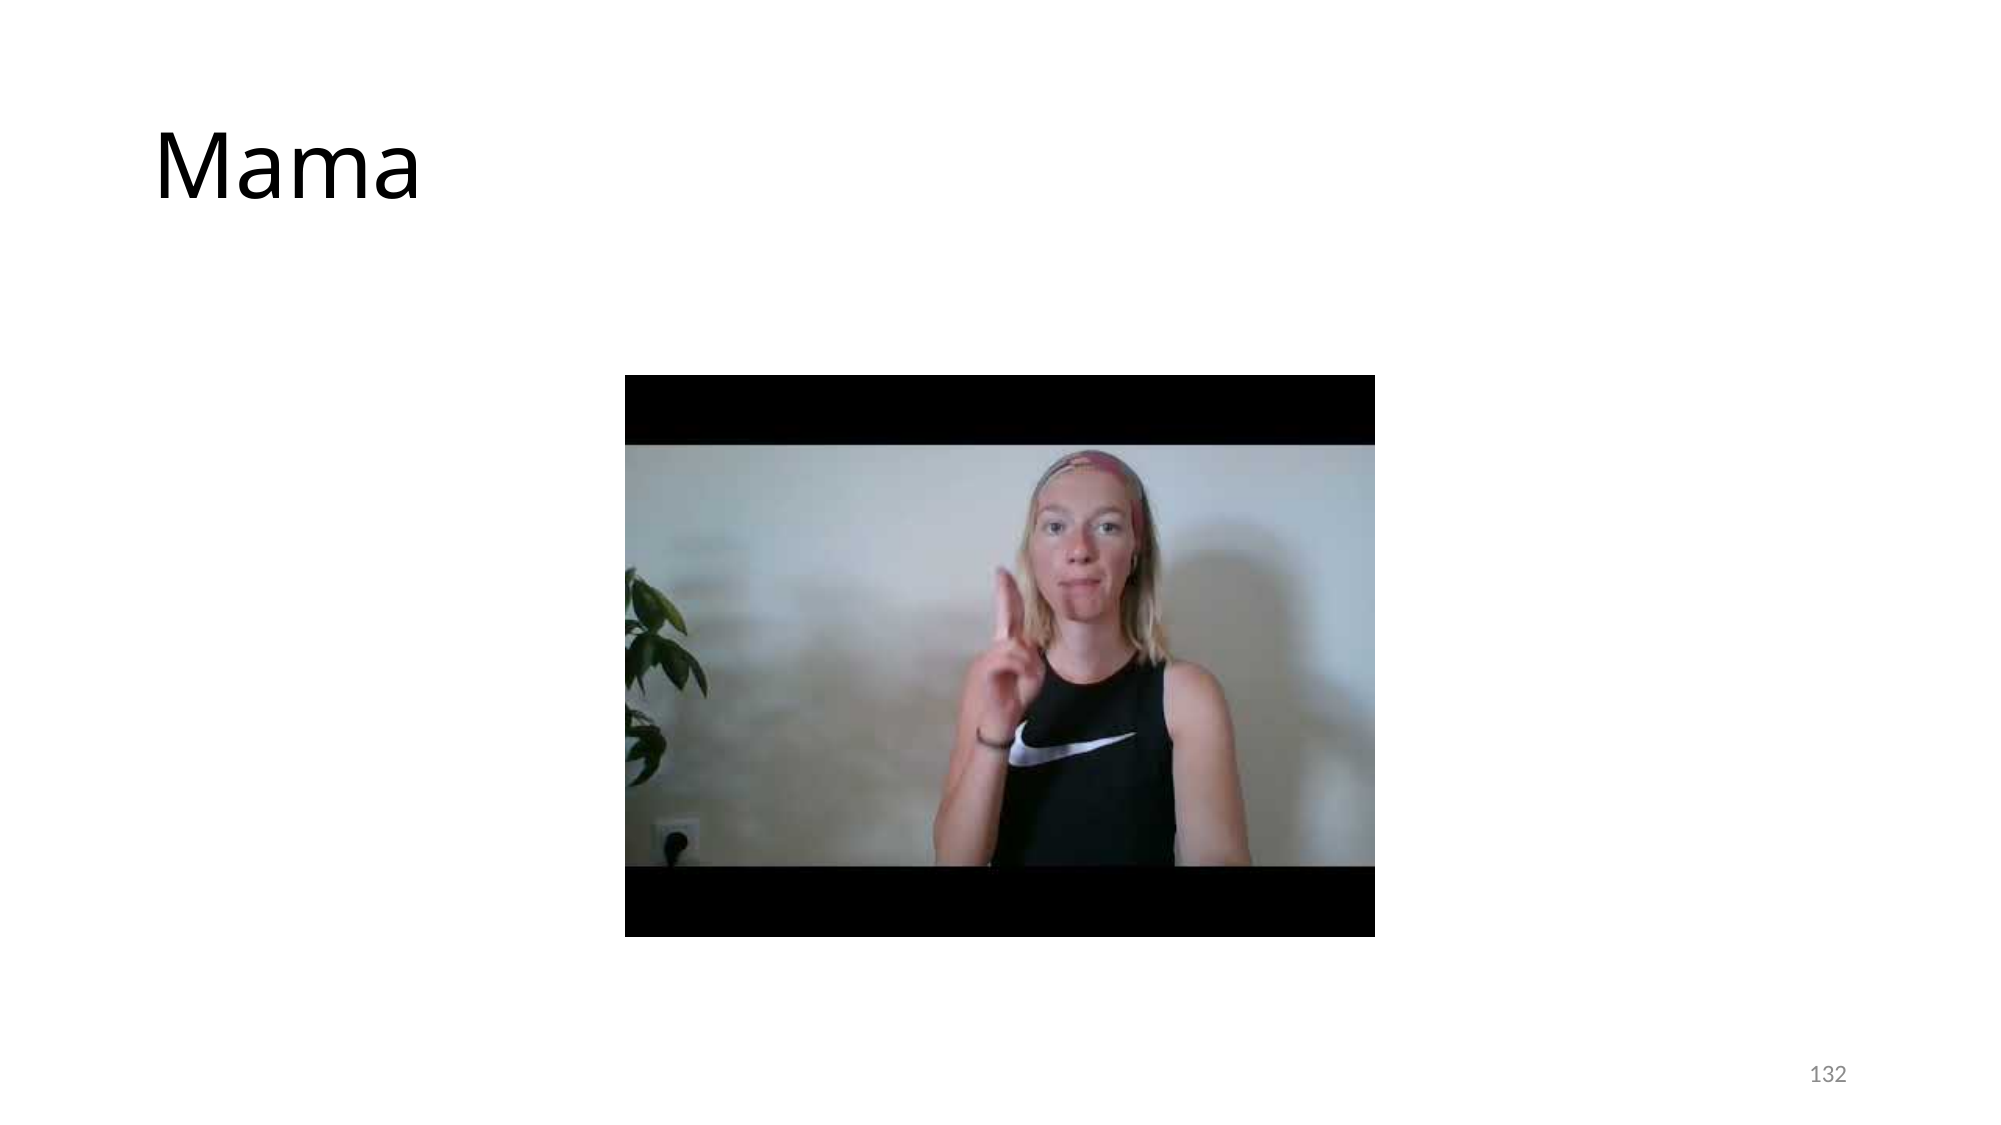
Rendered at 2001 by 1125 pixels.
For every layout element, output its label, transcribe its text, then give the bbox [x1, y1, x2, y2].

title Mama [137, 59, 1863, 278]
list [624, 375, 1375, 938]
slide_number 132 [1412, 1042, 1863, 1103]
